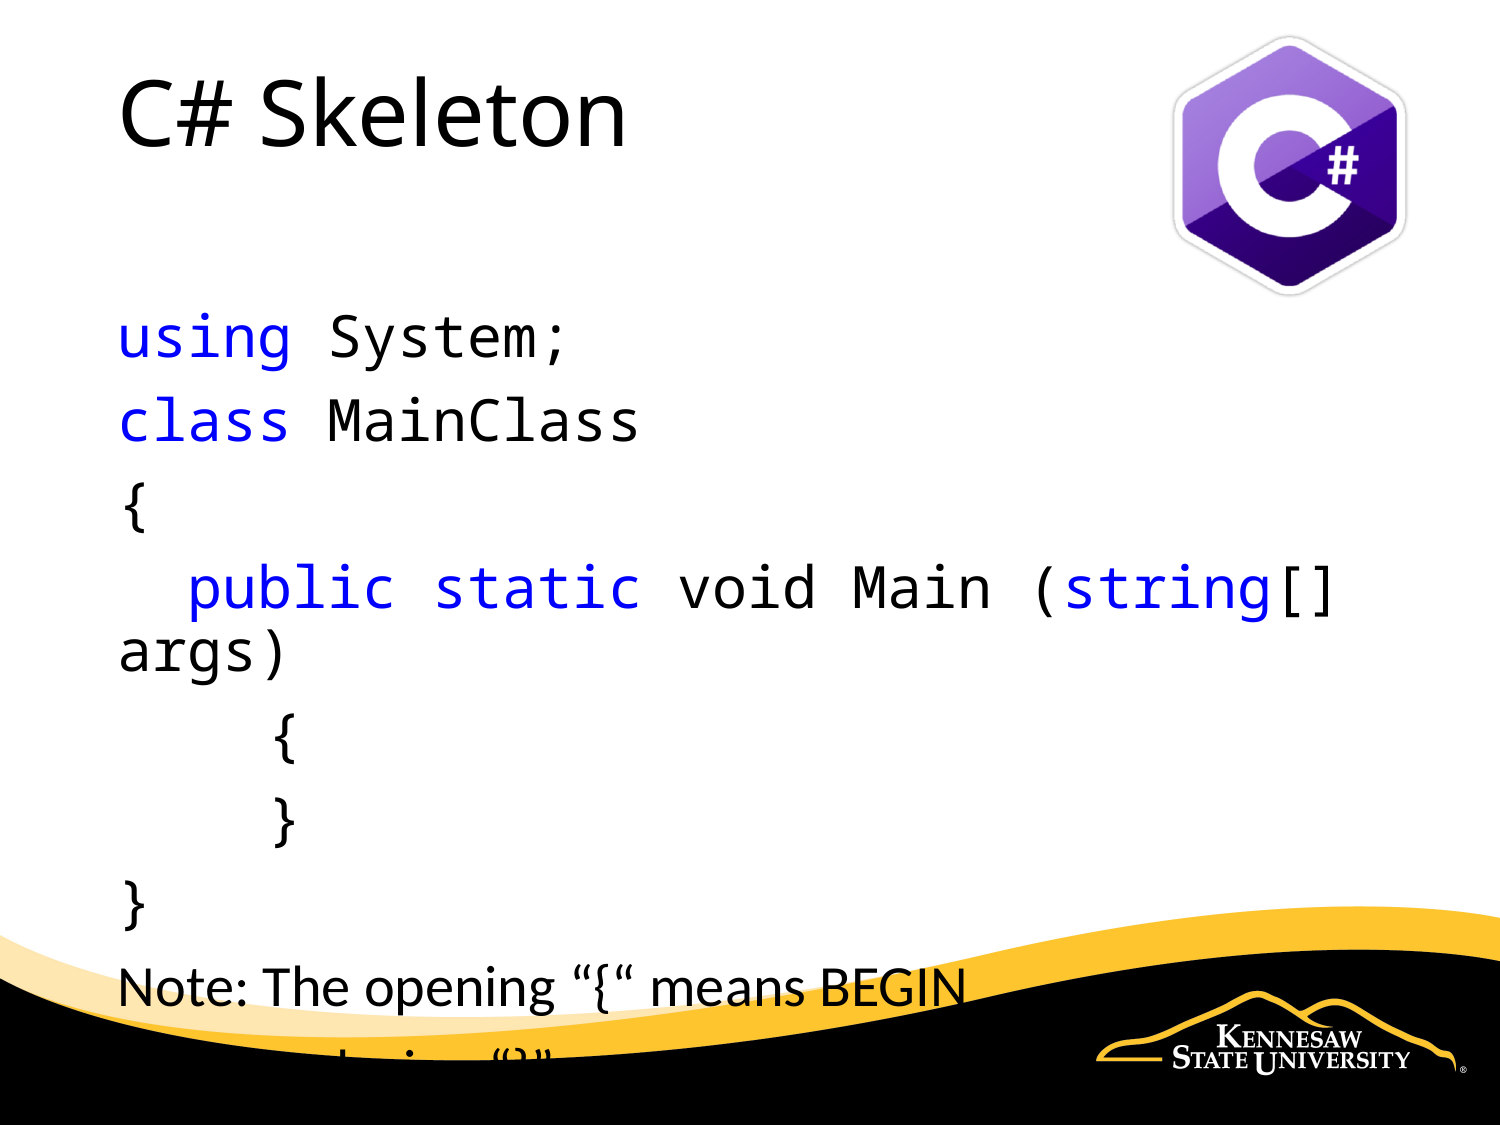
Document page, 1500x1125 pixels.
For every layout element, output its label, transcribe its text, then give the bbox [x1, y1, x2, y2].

picture [0, 0, 1500, 1125]
title C# Skeleton [103, 59, 1149, 176]
list using System; class MainClass { public static void Main (string[] args) { } } Note: The opening “{“ means BEGIN and the closing “}” means END [103, 299, 1480, 885]
